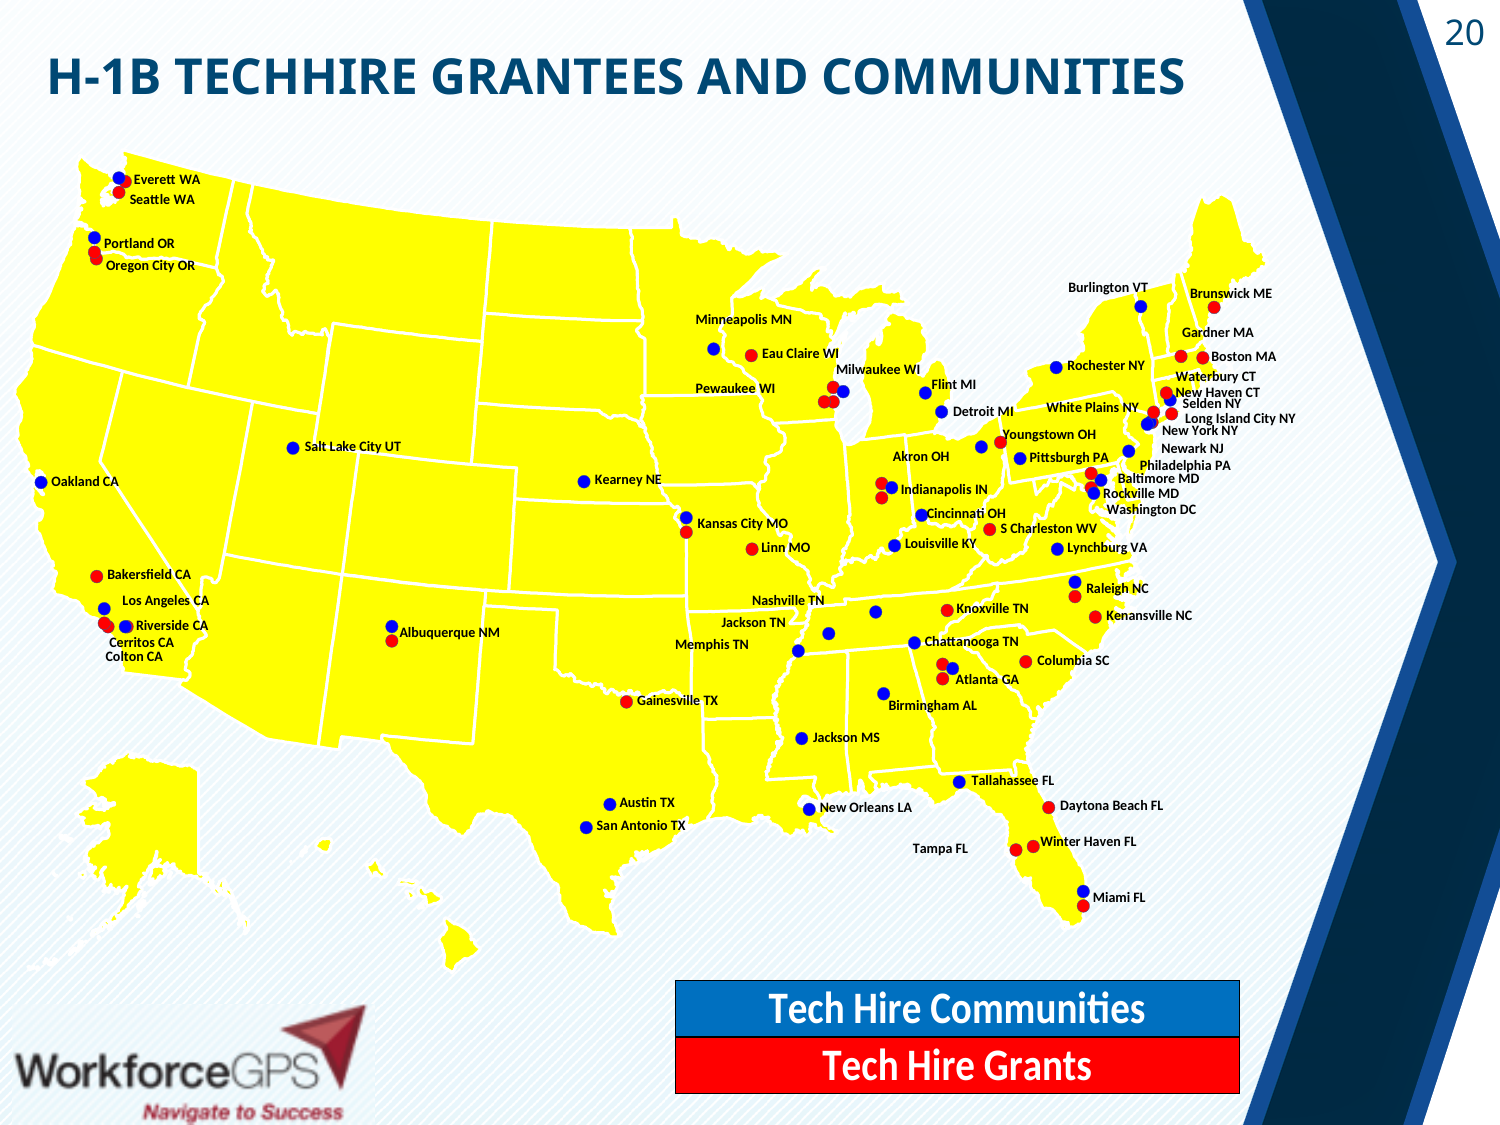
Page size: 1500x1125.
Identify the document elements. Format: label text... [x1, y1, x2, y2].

picture [12, 1003, 376, 1125]
picture [12, 0, 1500, 1125]
title H-1B TechHire Grantees and Communities [31, 20, 1369, 138]
